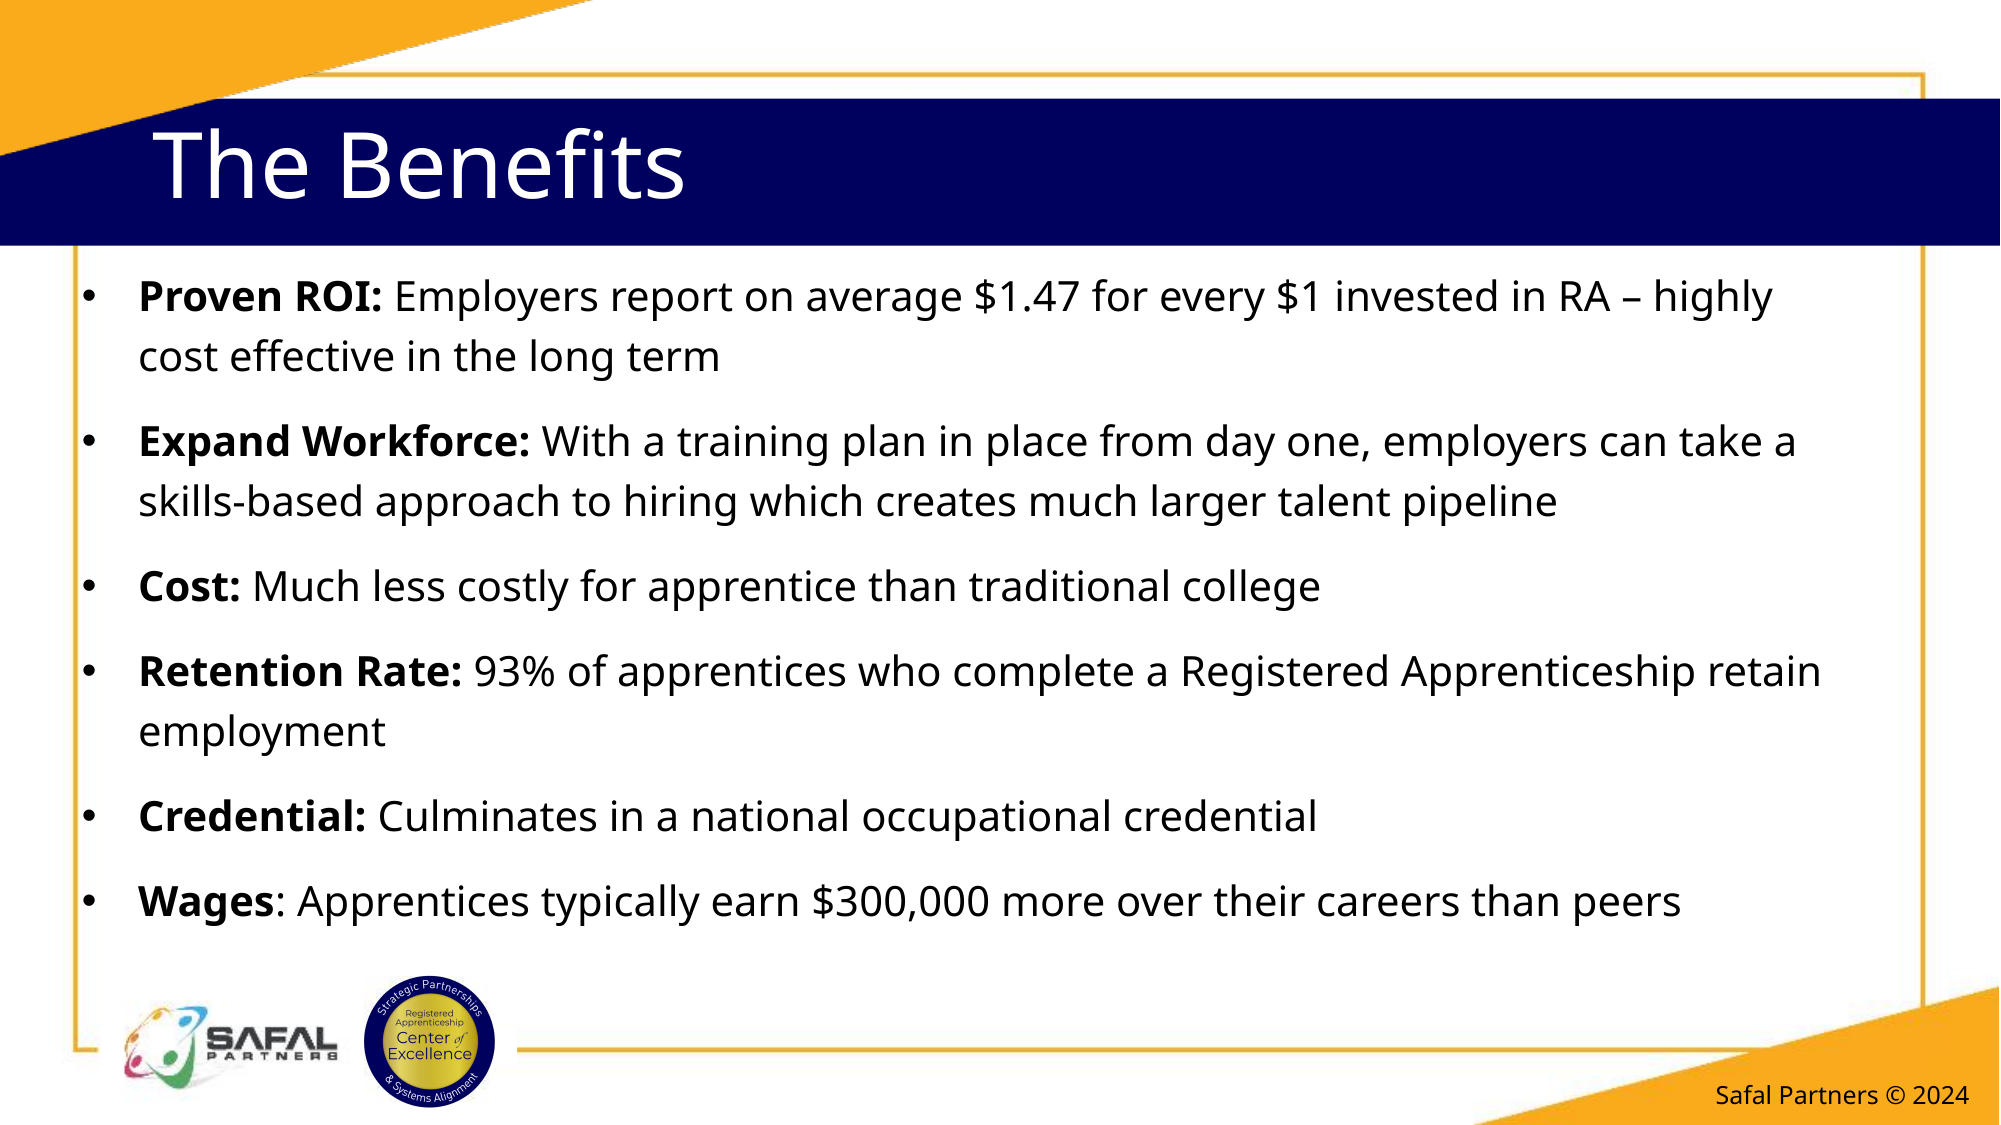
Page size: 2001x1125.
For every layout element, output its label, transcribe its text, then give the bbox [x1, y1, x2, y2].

slide_number Safal Partners © 2024 [1439, 1065, 1985, 1125]
picture [0, 0, 2001, 1125]
list Proven ROI: Employers report on average $1.47 for every $1 invested in RA – highly cost effective in the long term Expand Workforce: With a training plan in place from day one, employers can take a skills-based approach to hiring which creates much larger talent pipeline Cost: Much less costly for apprentice than traditional college Retention Rate: 93% of apprentices who complete a Registered Apprenticeship retain employment Credential: Culminates in a national occupational credential Wages: Apprentices typically earn $300,000 more over their careers than peers [66, 252, 1865, 967]
title The Benefits 2 [137, 59, 1863, 252]
